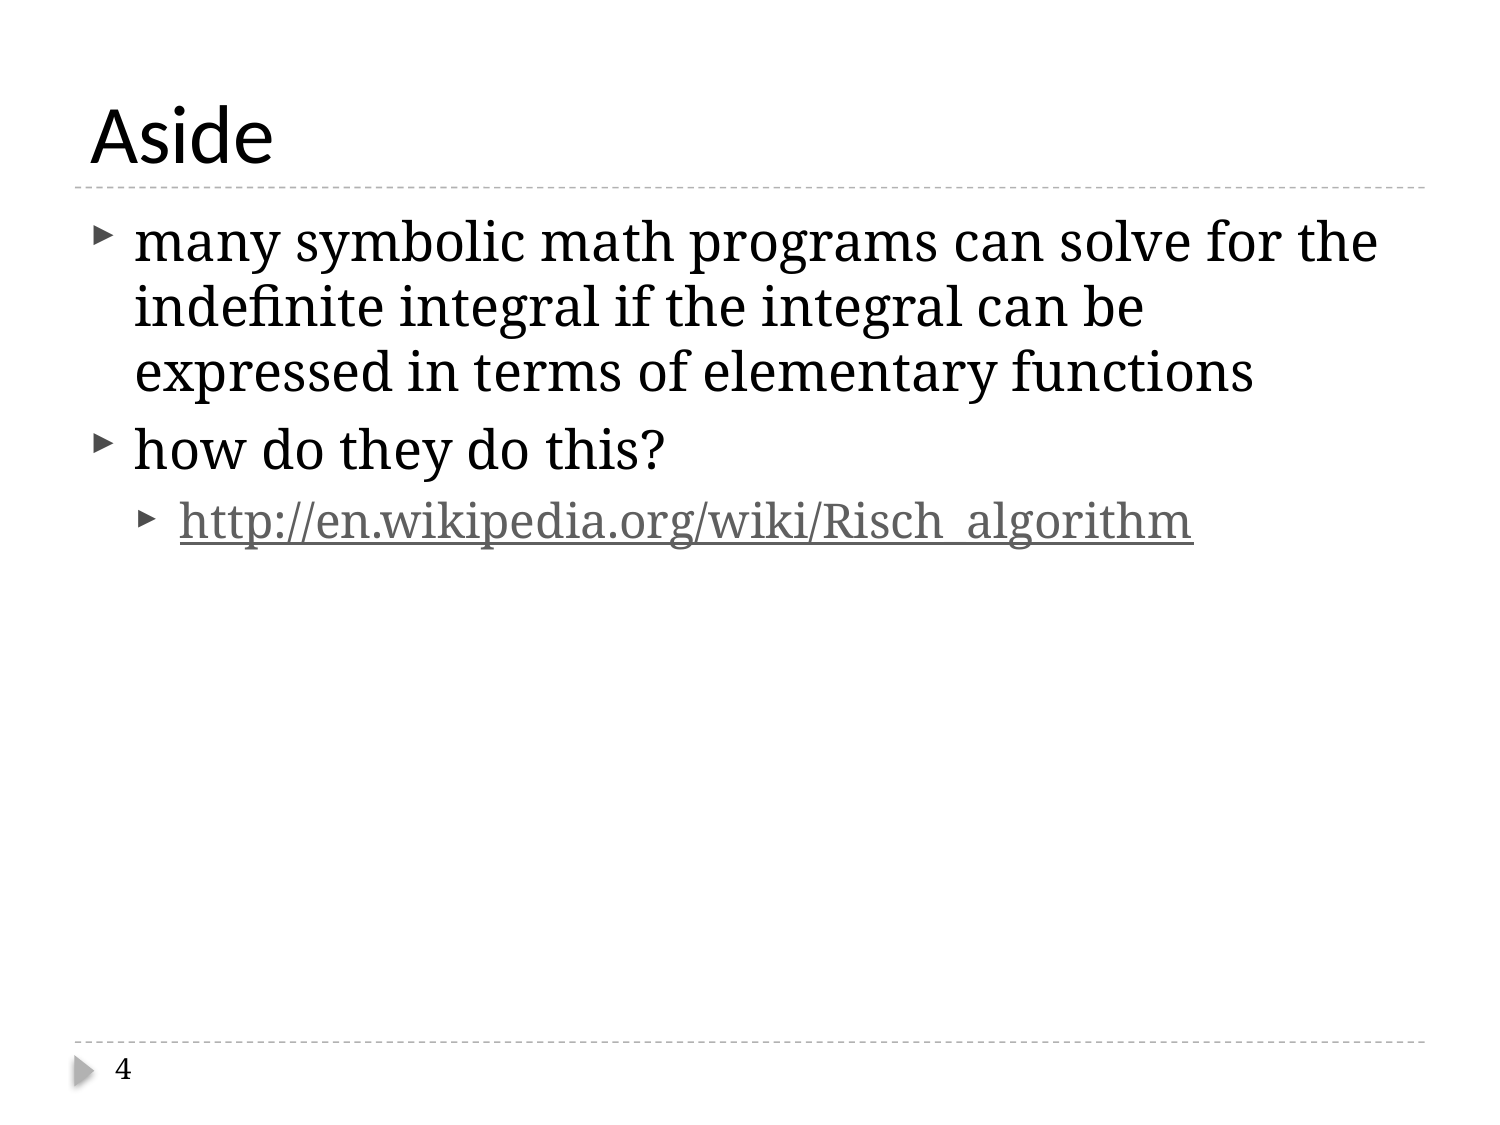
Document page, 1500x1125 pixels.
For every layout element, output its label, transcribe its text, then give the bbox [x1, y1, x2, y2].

title Aside [74, 24, 1426, 188]
list many symbolic math programs can solve for the indefinite integral if the integral can be expressed in terms of elementary functions how do they do this? http://en.wikipedia.org/wiki/Risch_algorithm [74, 199, 1426, 1011]
slide_number 4 [100, 1042, 426, 1103]
